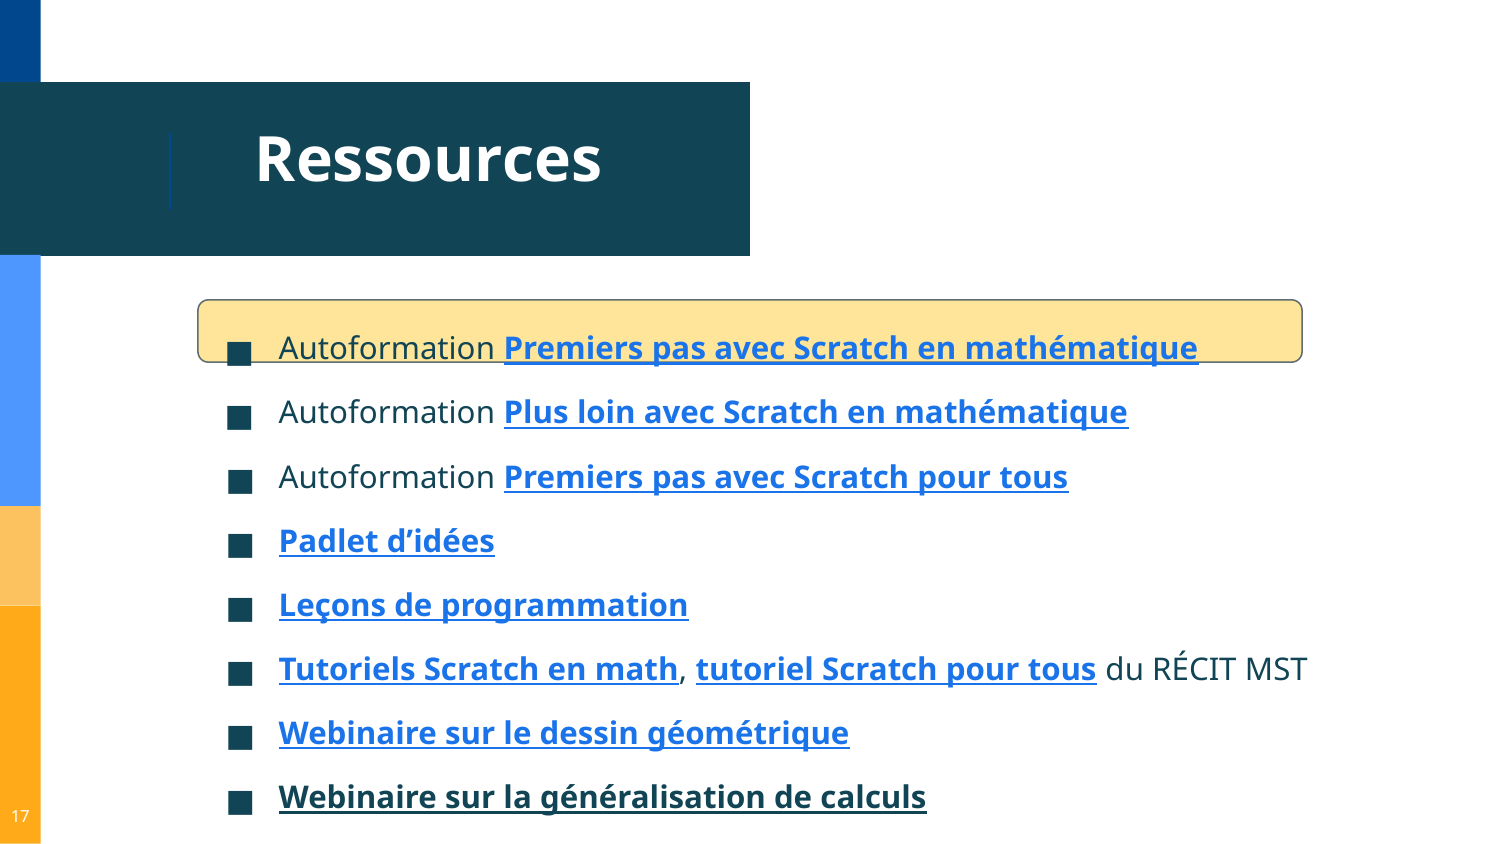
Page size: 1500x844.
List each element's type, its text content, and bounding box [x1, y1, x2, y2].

list Autoformation Premiers pas avec Scratch en mathématique Autoformation Plus loin avec Scratch en mathématique Autoformation Premiers pas avec Scratch pour tous Padlet d’idées Leçons de programmation Tutoriels Scratch en math, tutoriel Scratch pour tous du RÉCIT MST Webinaire sur le dessin géométrique Webinaire sur la généralisation de calculs Blocs utiles [188, 292, 1456, 844]
slide_number ‹#› [0, 790, 49, 844]
title Ressources [239, 86, 681, 228]
